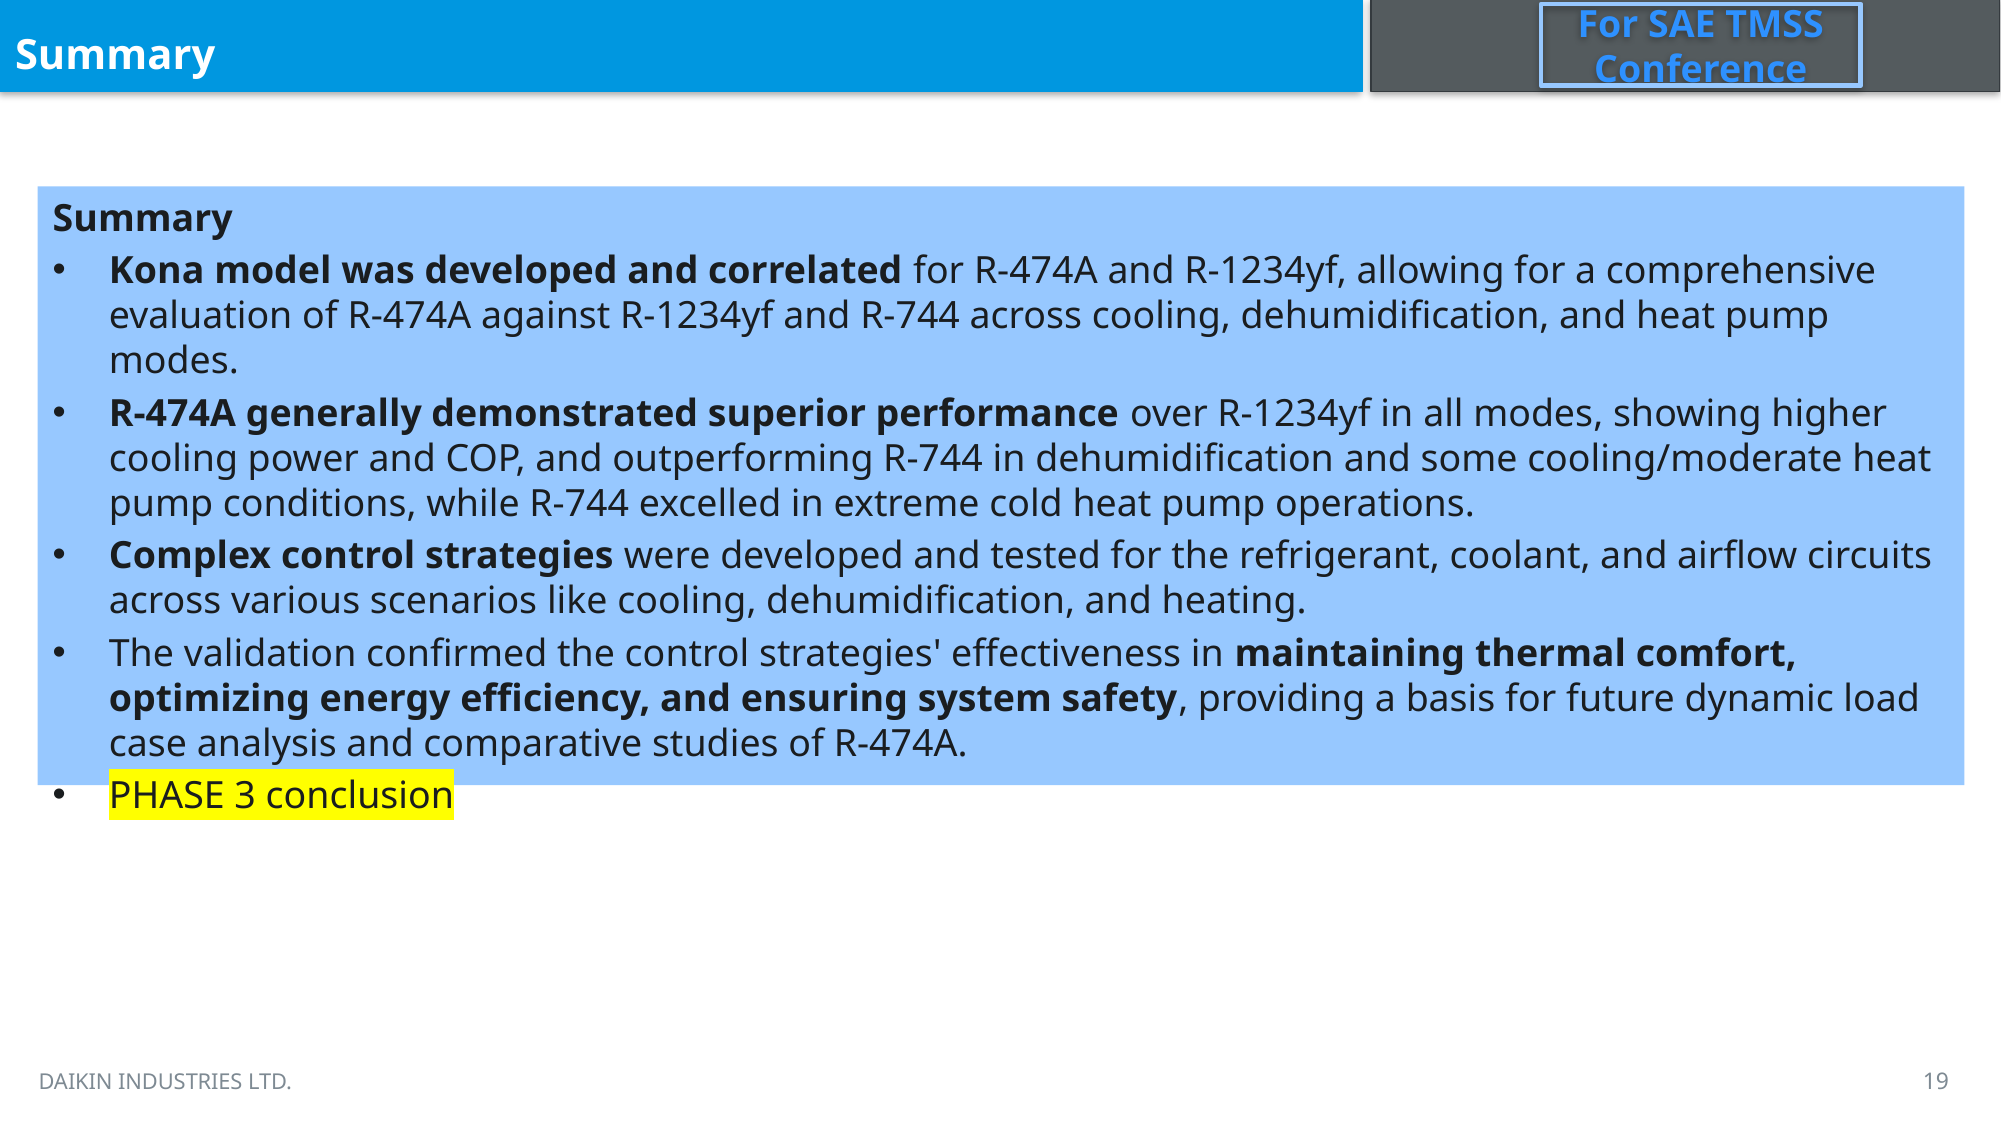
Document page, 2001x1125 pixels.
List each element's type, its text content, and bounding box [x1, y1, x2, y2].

text_box Summary Kona model was developed and correlated for R-474A and R-1234yf, allowing for a comprehensive evaluation of R-474A against R-1234yf and R-744 across cooling, dehumidification, and heat pump modes. R-474A generally demonstrated superior performance over R-1234yf in all modes, showing higher cooling power and COP, and outperforming R-744 in dehumidification and some cooling/moderate heat pump conditions, while R-744 excelled in extreme cold heat pump operations. Complex control strategies were developed and tested for the refrigerant, coolant, and airflow circuits across various scenarios like cooling, dehumidification, and heating. The validation confirmed the control strategies' effectiveness in maintaining thermal comfort, optimizing energy efficiency, and ensuring system safety, providing a basis for future dynamic load case analysis and comparative studies of R-474A. PHASE 3 conclusion [37, 186, 1965, 786]
list Summary [0, 0, 1363, 92]
